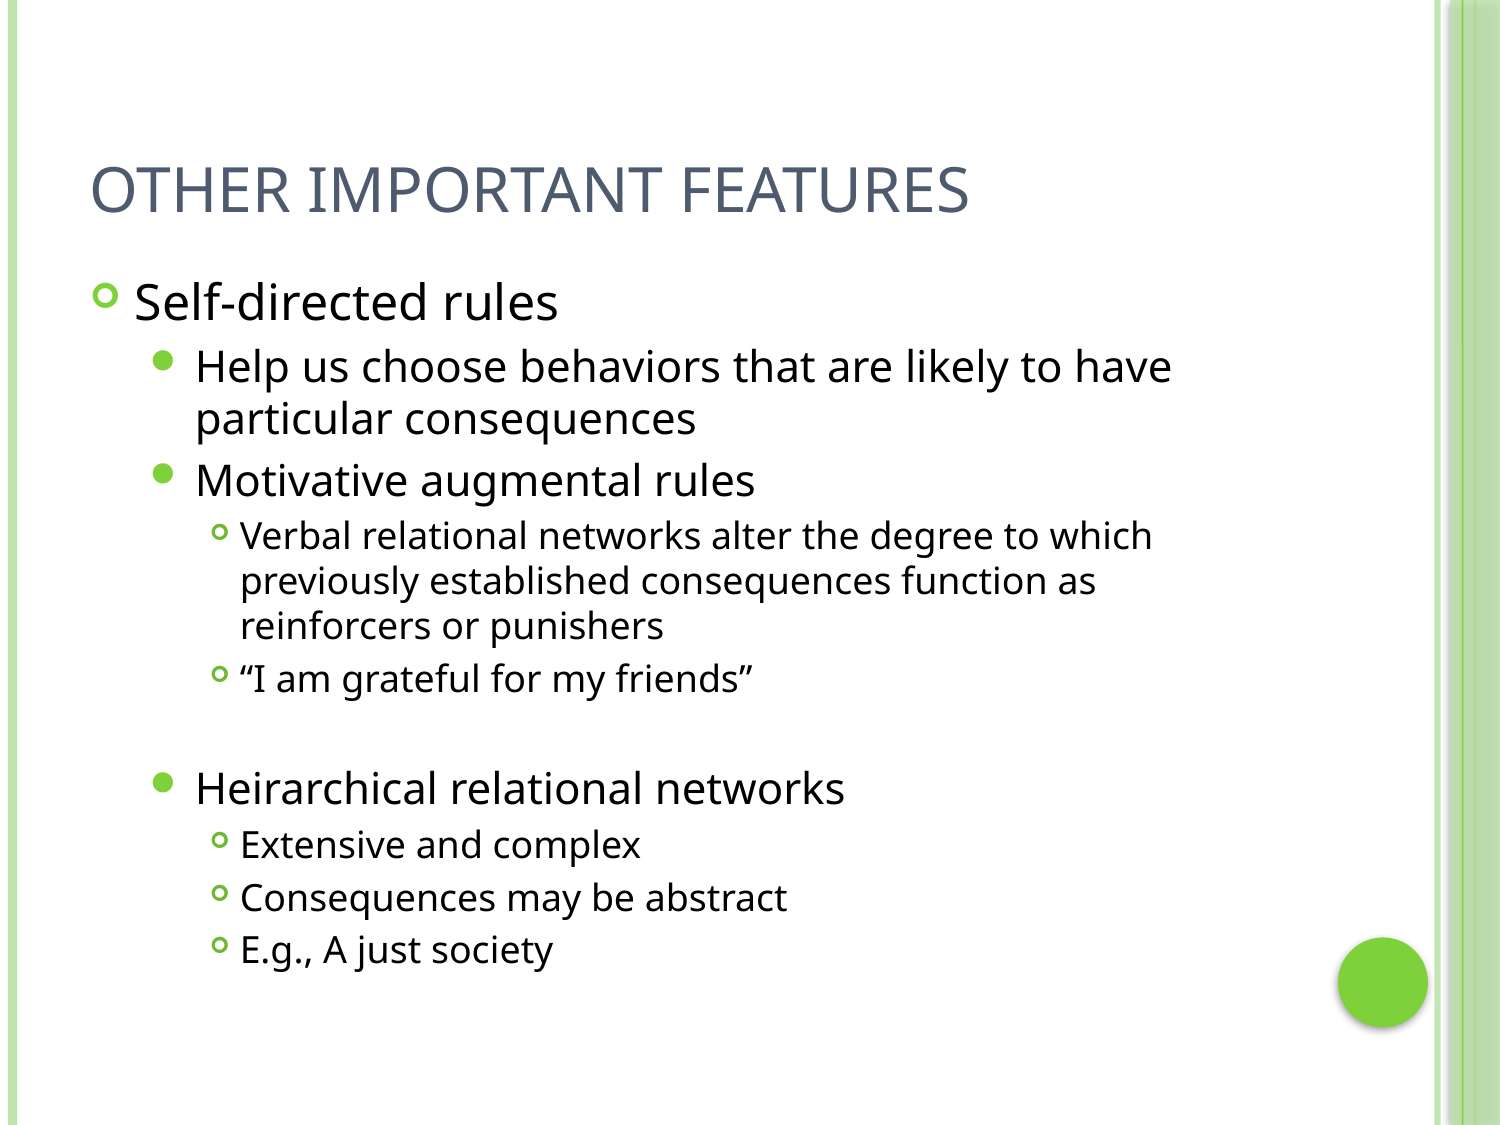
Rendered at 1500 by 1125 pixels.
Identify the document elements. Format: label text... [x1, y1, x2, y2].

list Self-directed rules Help us choose behaviors that are likely to have particular consequences Motivative augmental rules Verbal relational networks alter the degree to which previously established consequences function as reinforcers or punishers “I am grateful for my friends” Heirarchical relational networks Extensive and complex Consequences may be abstract E.g., A just society [75, 262, 1300, 1062]
title Other Important Features [75, 45, 1300, 233]
